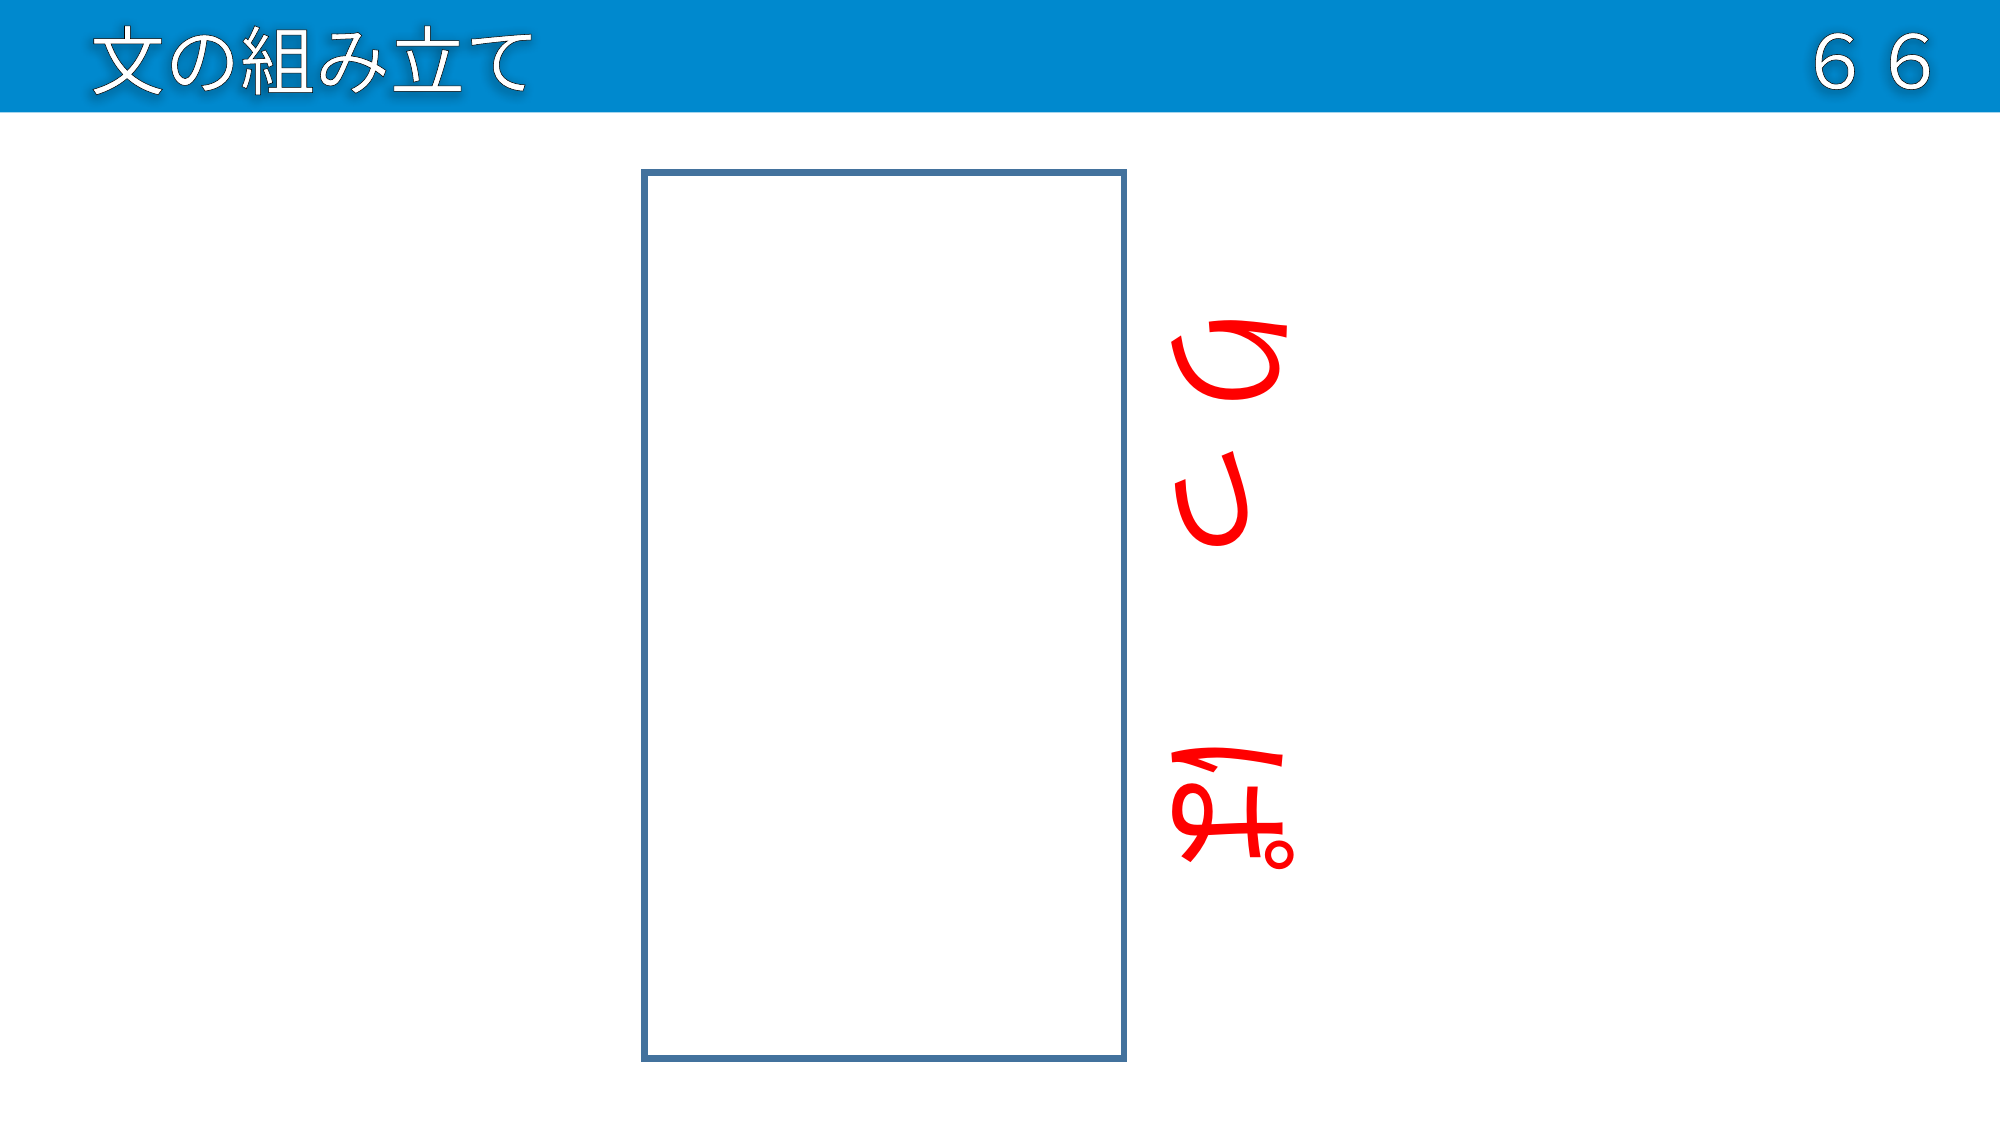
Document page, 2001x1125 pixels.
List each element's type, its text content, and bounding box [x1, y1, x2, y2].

text_box [0, 0, 2000, 113]
text_box 立派 [616, 195, 1152, 1125]
text_box 文の組み立て [75, 6, 1225, 112]
text_box りっ ぱ [1152, 277, 1323, 918]
text_box [643, 172, 1125, 1060]
text_box ６６ [1782, 6, 1963, 112]
